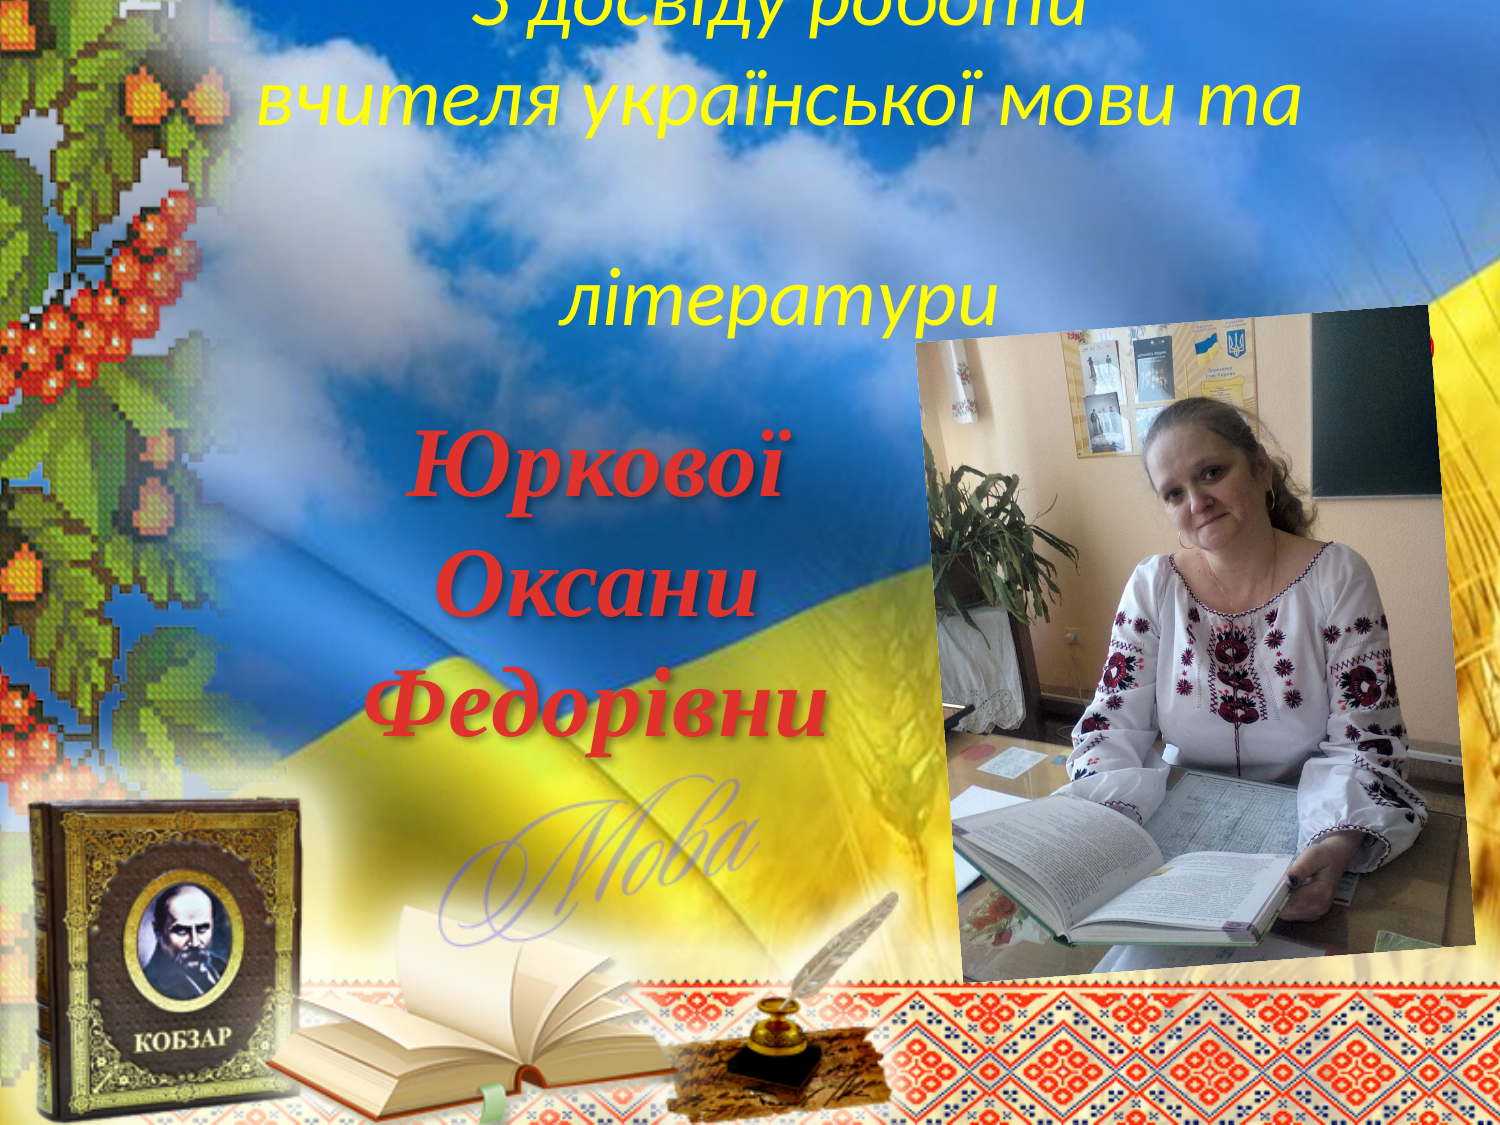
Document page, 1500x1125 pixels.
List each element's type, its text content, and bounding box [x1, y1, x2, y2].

text_box Юркової Оксани Федорівни [171, 269, 1023, 764]
title З досвіду роботи вчителя української мови та літератури [230, 0, 1331, 185]
picture [0, 0, 1500, 1125]
